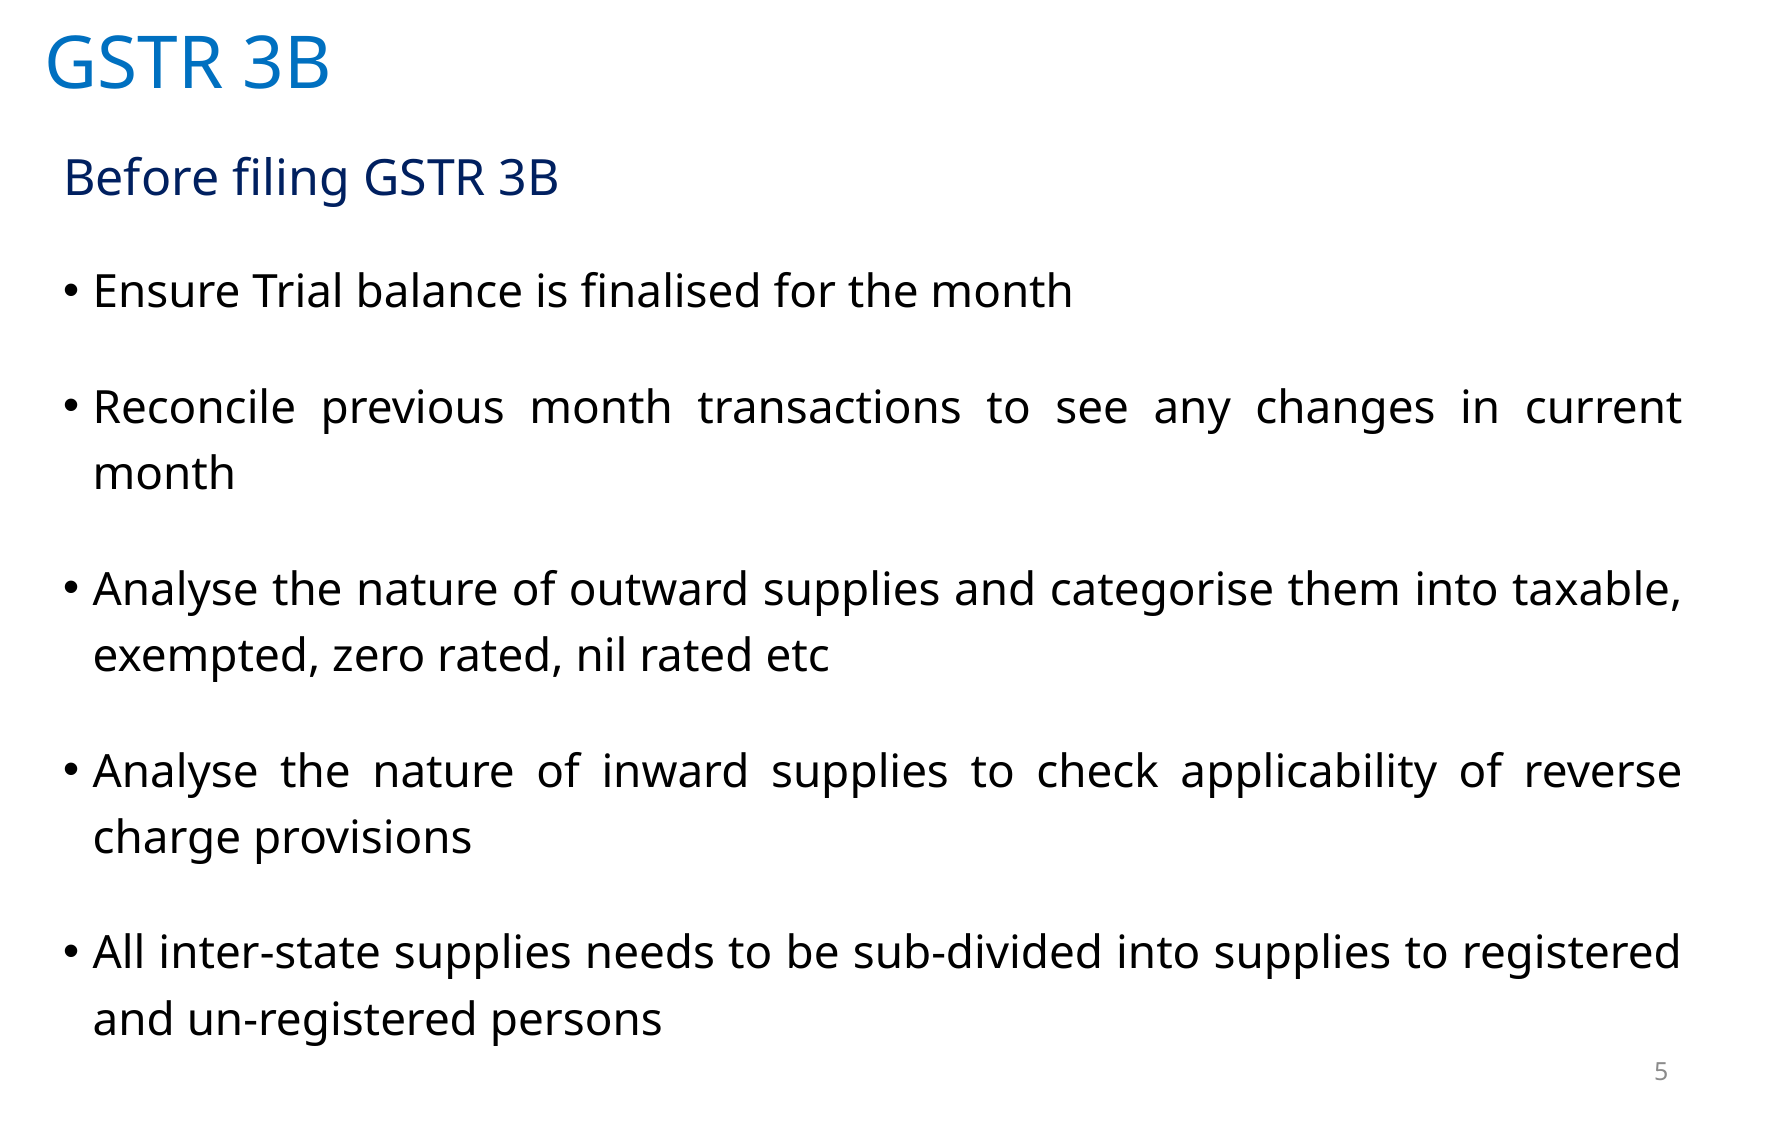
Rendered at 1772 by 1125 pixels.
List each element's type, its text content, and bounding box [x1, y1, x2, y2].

text_box Ensure Trial balance is finalised for the month Reconcile previous month transactions to see any changes in current month Analyse the nature of outward supplies and categorise them into taxable, exempted, zero rated, nil rated etc Analyse the nature of inward supplies to check applicability of reverse charge provisions All inter-state supplies needs to be sub-divided into supplies to registered and un-registered persons [48, 243, 1699, 1052]
text_box Before filing GSTR 3B [48, 137, 1653, 225]
title GSTR 3B [0, 0, 1595, 119]
slide_number 5 [1269, 1052, 1684, 1103]
